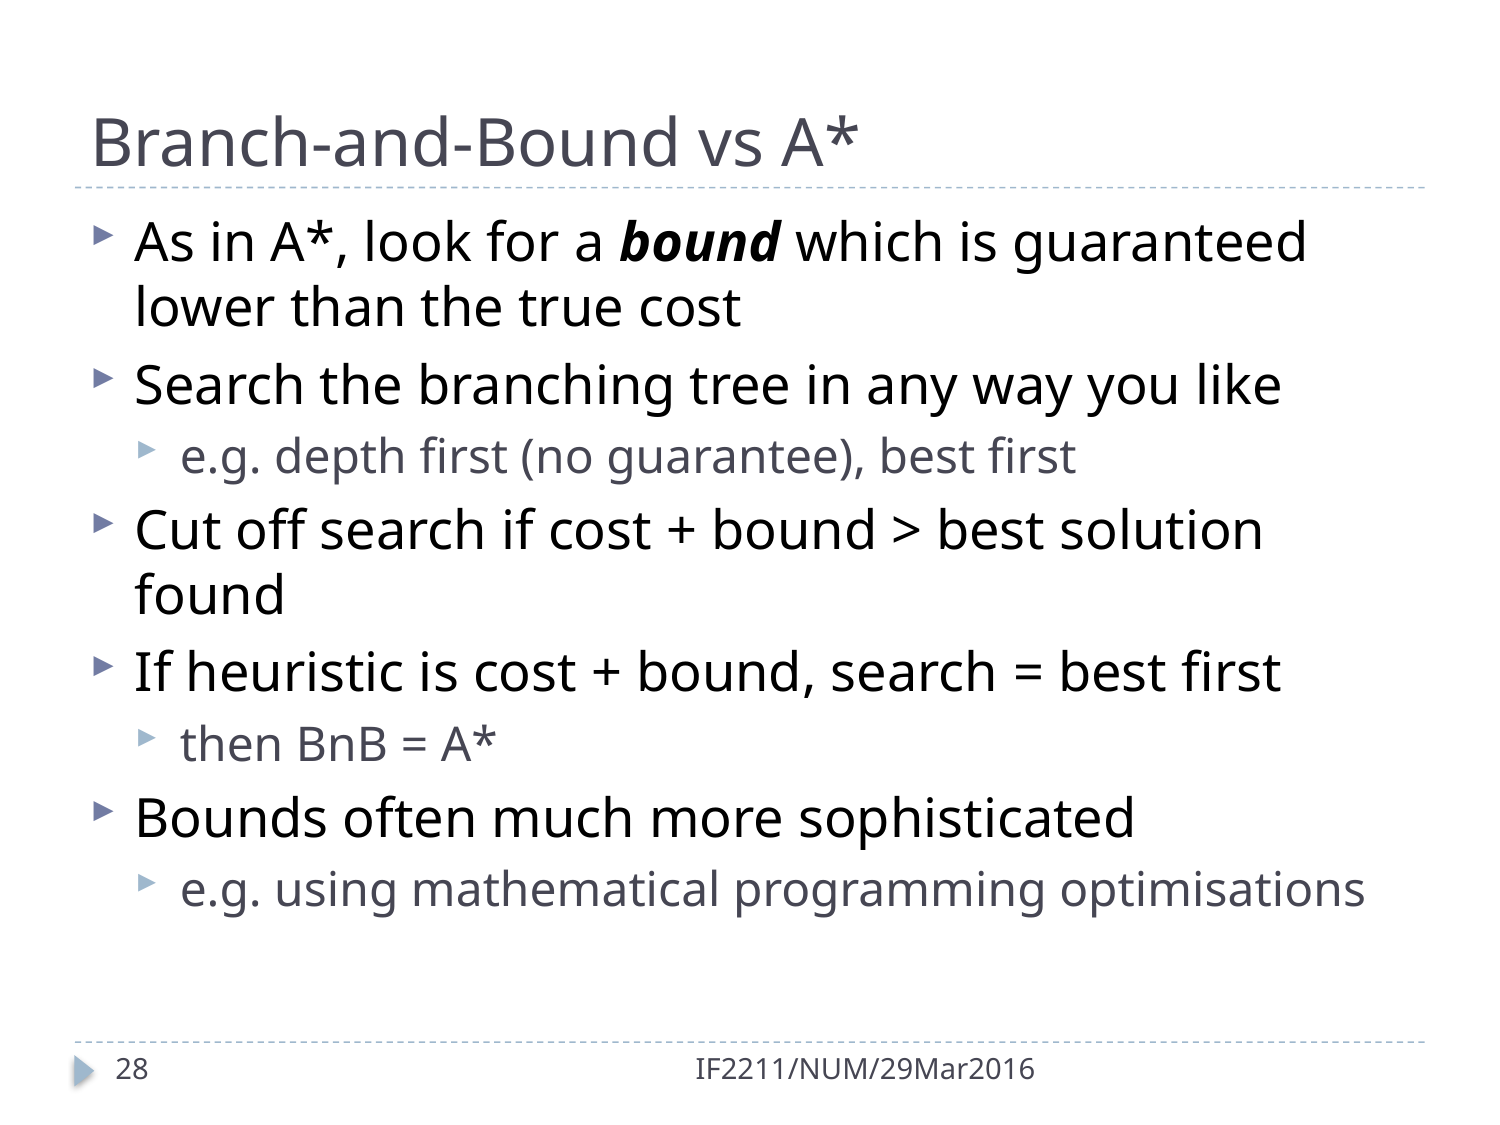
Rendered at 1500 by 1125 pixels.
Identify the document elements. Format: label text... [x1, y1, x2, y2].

list As in A*, look for a bound which is guaranteed lower than the true cost Search the branching tree in any way you like e.g. depth first (no guarantee), best first Cut off search if cost + bound > best solution found If heuristic is cost + bound, search = best first then BnB = A* Bounds often much more sophisticated e.g. using mathematical programming optimisations [75, 200, 1425, 1010]
slide_number 28 [100, 1042, 426, 1103]
title Branch-and-Bound vs A* [75, 24, 1425, 188]
footer IF2211/NUM/29Mar2016 [475, 1042, 1051, 1103]
